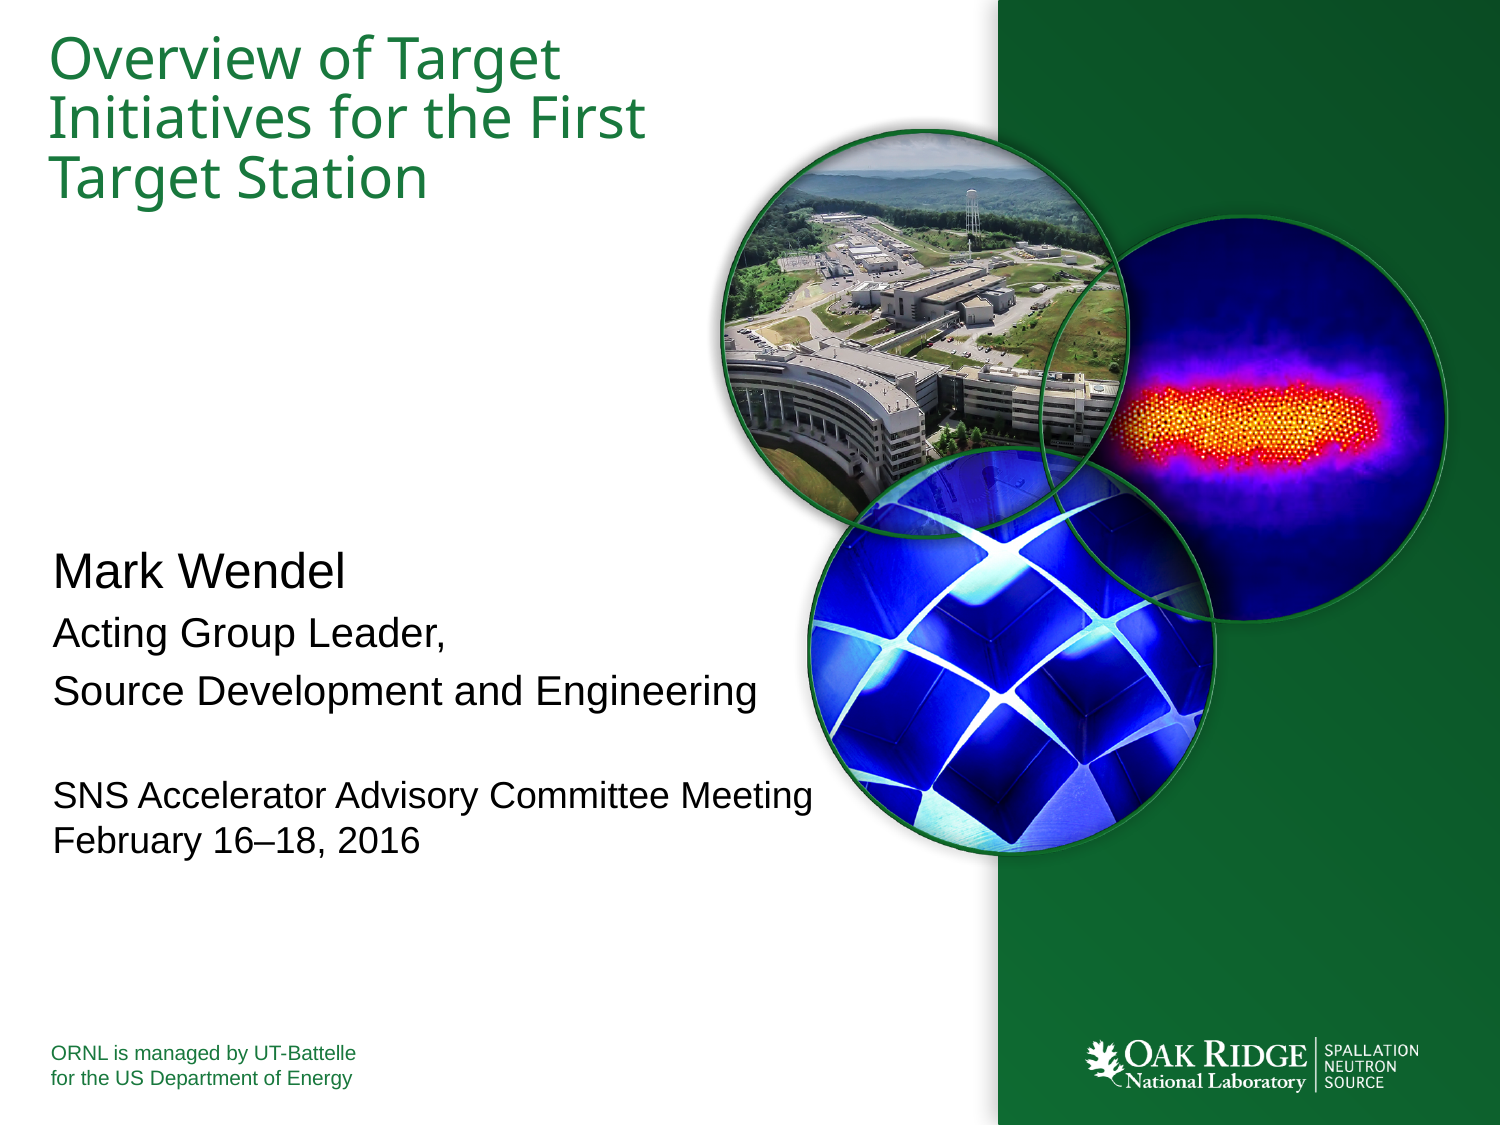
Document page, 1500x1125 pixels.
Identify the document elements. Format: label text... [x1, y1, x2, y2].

picture [1085, 1037, 1418, 1093]
title Overview of Target Initiatives for the First Target Station [32, 23, 788, 220]
picture [704, 106, 1467, 876]
subtitle Mark Wendel Acting Group Leader, Source Development and Engineering SNS Accelerator Advisory Committee Meeting February 16–18, 2016 [37, 537, 839, 1053]
